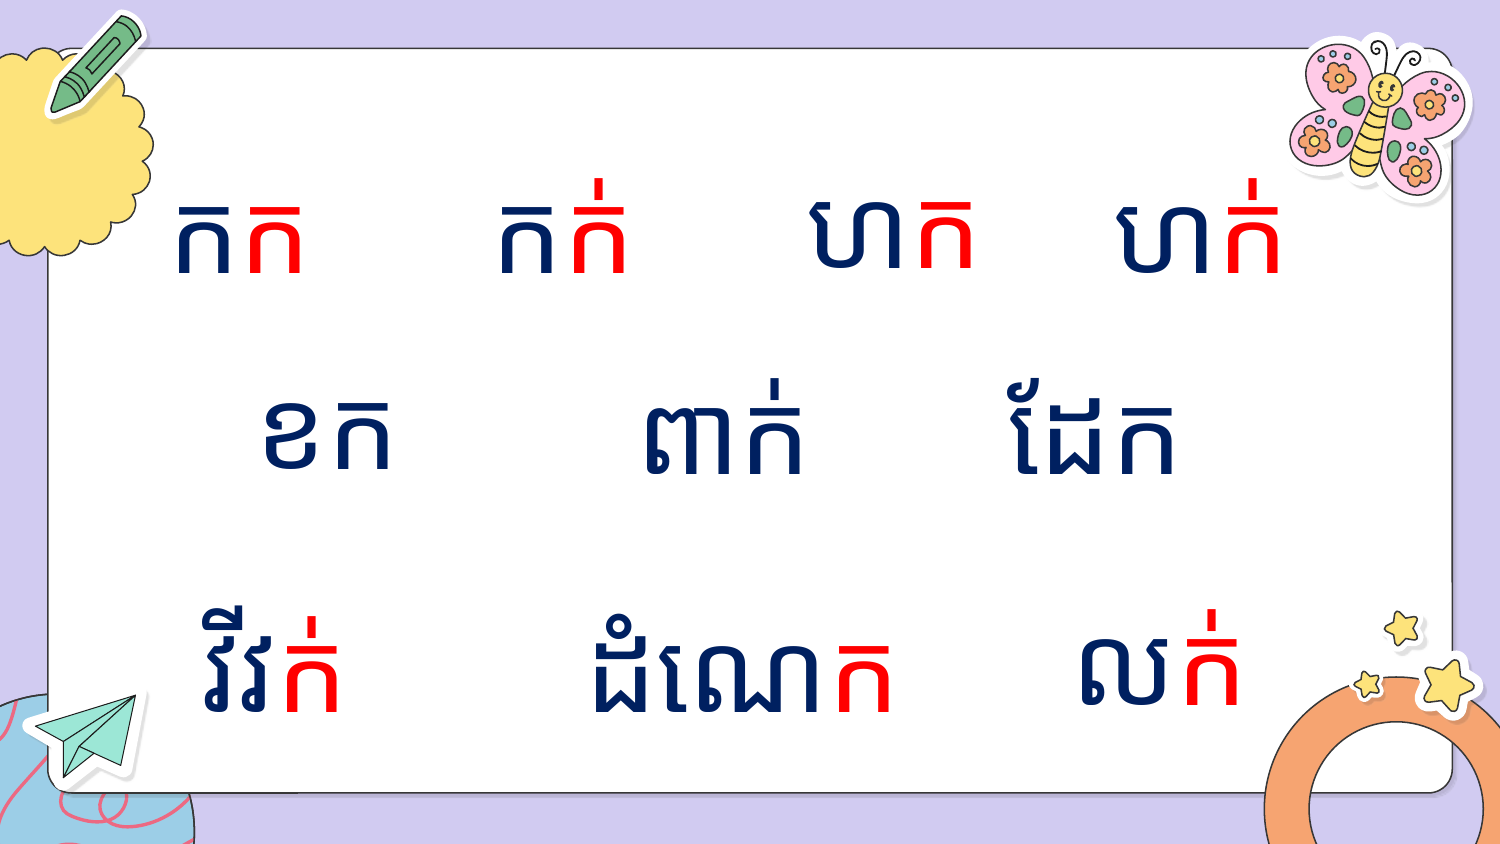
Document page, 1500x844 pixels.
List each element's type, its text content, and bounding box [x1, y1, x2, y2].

text_box [0, 48, 56, 245]
text_box [1394, 677, 1406, 723]
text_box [1278, 31, 1482, 204]
text_box [1425, 714, 1500, 844]
text_box ដែក [861, 332, 1329, 527]
text_box ដំណេក [508, 570, 977, 765]
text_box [21, 683, 148, 791]
text_box ហក់ [967, 131, 1436, 326]
text_box ខក [93, 327, 561, 522]
text_box ហក [660, 126, 1128, 321]
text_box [61, 2, 130, 134]
text_box [1264, 758, 1326, 844]
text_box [1348, 665, 1386, 702]
text_box កក់ [329, 131, 798, 326]
text_box វីវក់ [41, 570, 508, 765]
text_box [1376, 604, 1426, 652]
text_box លក់ [926, 563, 1394, 758]
text_box [133, 97, 147, 131]
text_box កក [5, 131, 329, 326]
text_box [1410, 648, 1484, 719]
text_box ពាក់ [490, 332, 861, 527]
